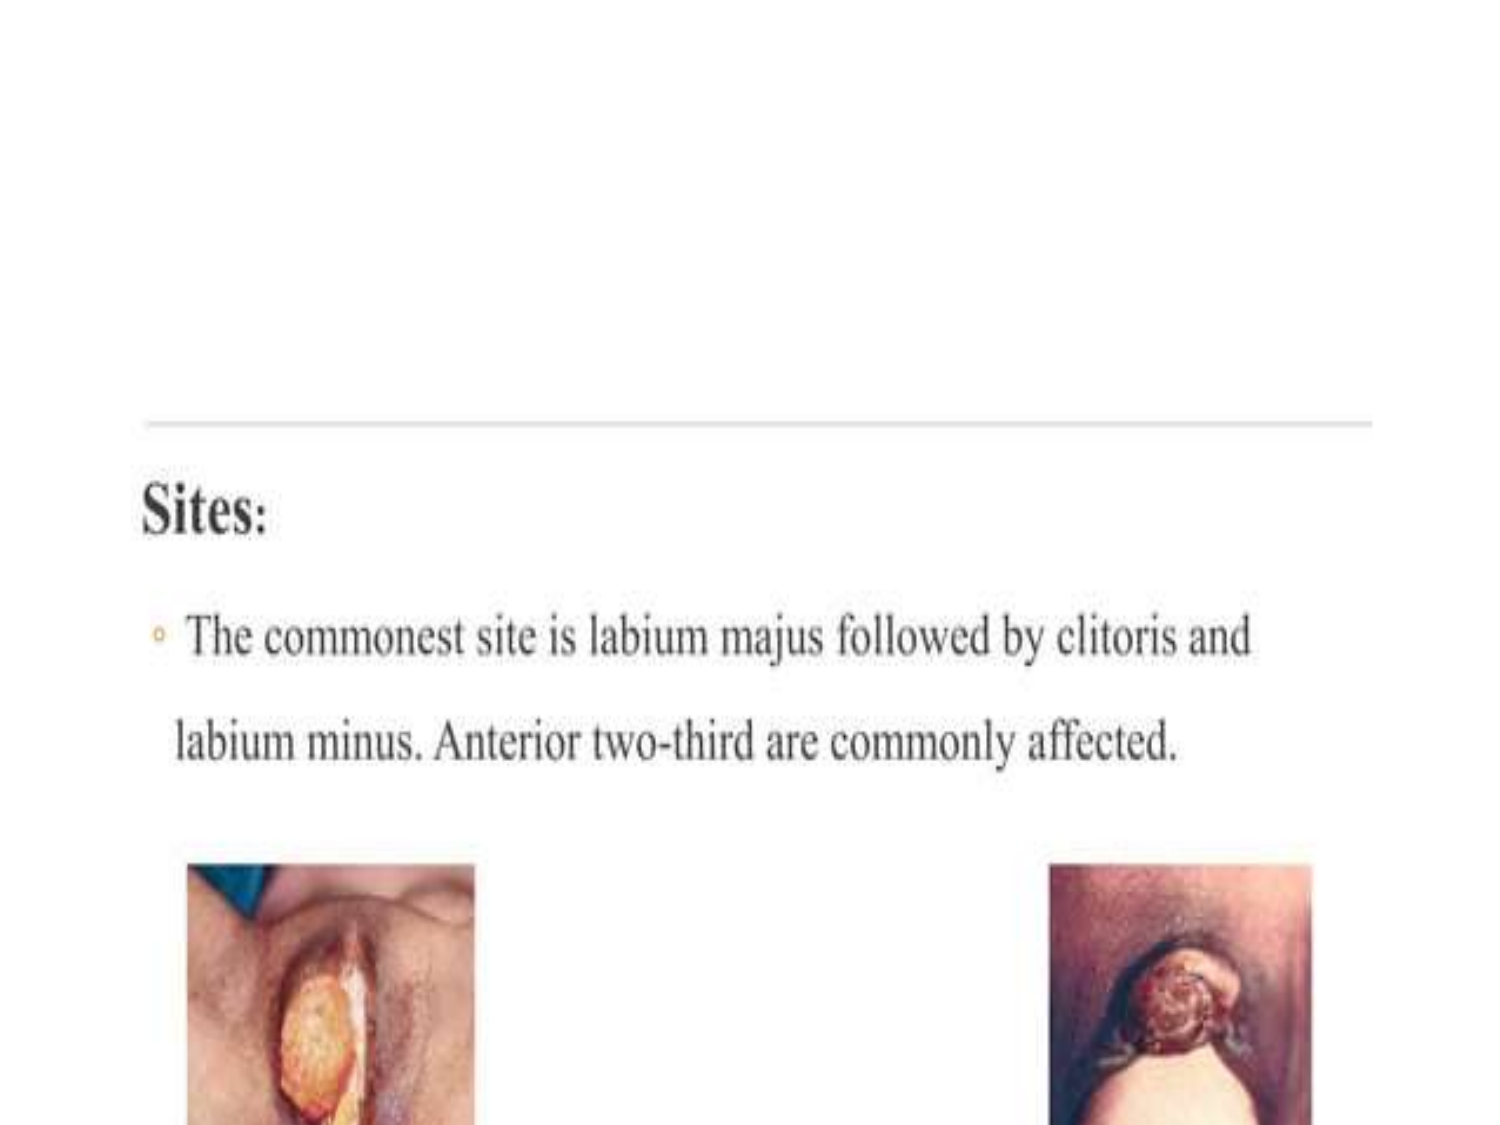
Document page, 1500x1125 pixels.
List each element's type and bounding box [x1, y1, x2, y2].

picture [0, 139, 1500, 1125]
